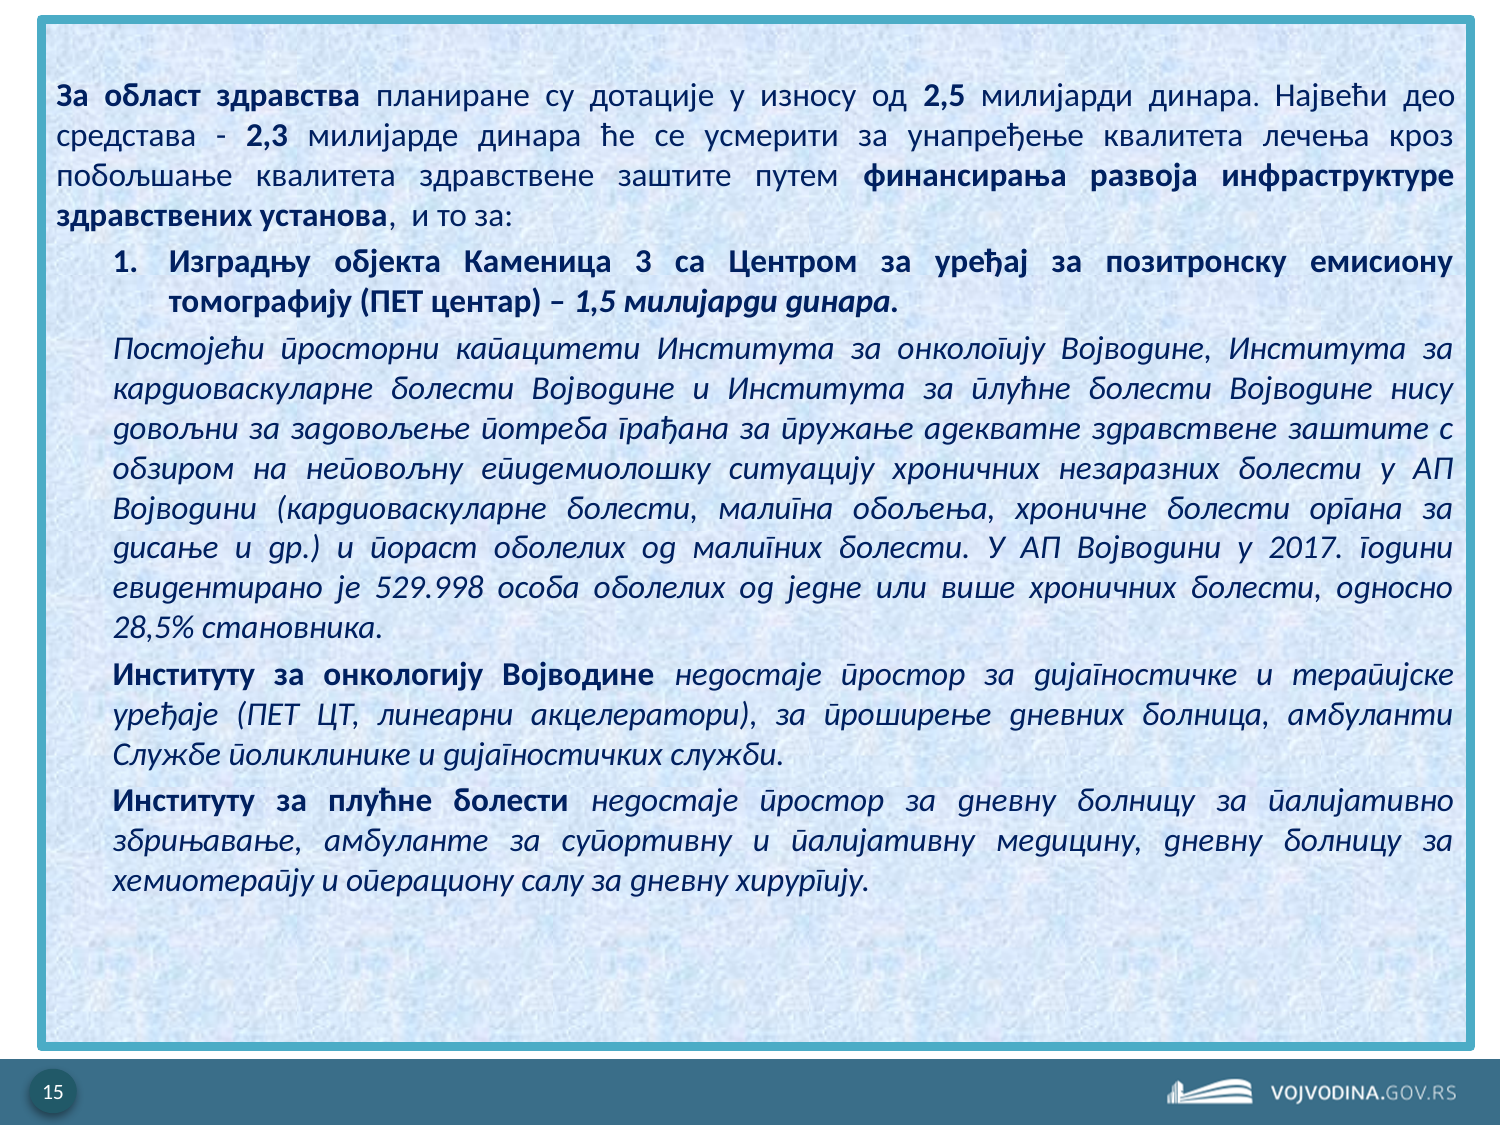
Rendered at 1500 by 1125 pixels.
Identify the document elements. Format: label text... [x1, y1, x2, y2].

list За област здравства планиране су дотације у износу од 2,5 милијарди динара. Највећи део средстава - 2,3 милијарде динара ће се усмерити за унапређење квалитета лечења кроз побољшање квалитета здравствене заштите путем финансирања развоја инфраструктуре здравствених установа, и то за: Изградњу објекта Каменица 3 са Центром за уређај за позитронску емисиону томографију (ПЕТ центар) – 1,5 милијарди динара. Постојећи просторни капацитети Института за онкологију Војводине, Института за кардиоваскуларне болести Војводине и Института за плућне болести Војводине нису довољни за задовољење потреба грађана за пружање адекватне здравствене заштите с обзиром на неповољну епидемиолошку ситуацију хроничних незаразних болести у АП Војводини (кардиоваскуларне болести, малигна обољења, хроничне болести органа за дисање и др.) и пораст оболелих од малигних болести. У АП Војводини у 2017. години евидентирано је 529.998 особа оболелих од једне или више хроничних болести, односно 28,5% становника. Институту за онкологију Војводине недостаје простор за дијагностичке и терапијске уређаје (ПЕТ ЦТ, линеарни акцелератори), за проширење дневних болница, амбуланти Службе поликлинике и дијагностичких служби. Институту за плућне болести недостаје простор за дневну болницу за палијативно збрињавање, амбуланте за супортивну и палијативну медицину, дневну болницу за хемиотерапју и операциону салу за дневну хирургију. [37, 15, 1475, 1051]
picture [0, 1059, 1500, 1125]
